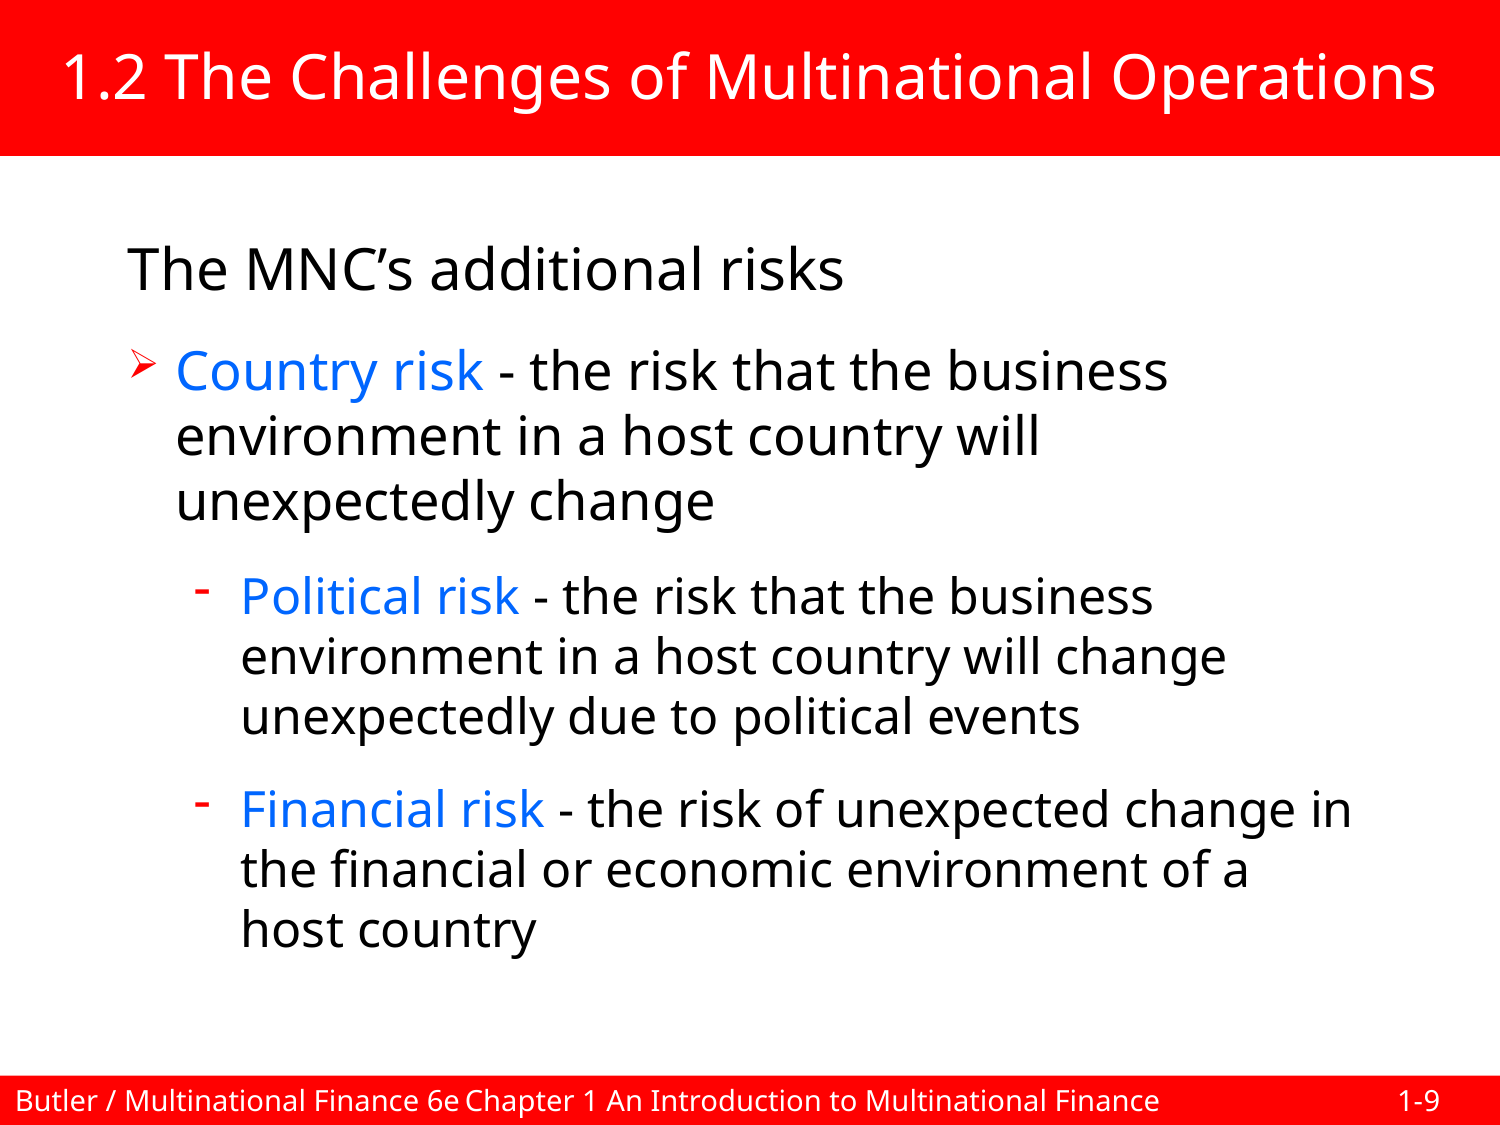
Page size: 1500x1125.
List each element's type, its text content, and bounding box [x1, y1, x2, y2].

list The MNC’s additional risks Country risk - the risk that the business environment in a host country will unexpectedly change Political risk - the risk that the business environment in a host country will change unexpectedly due to political events Financial risk - the risk of unexpected change in the financial or economic environment of a host country [112, 224, 1375, 1013]
text_box 1.2 The Challenges of Multinational Operations [0, 0, 1500, 150]
